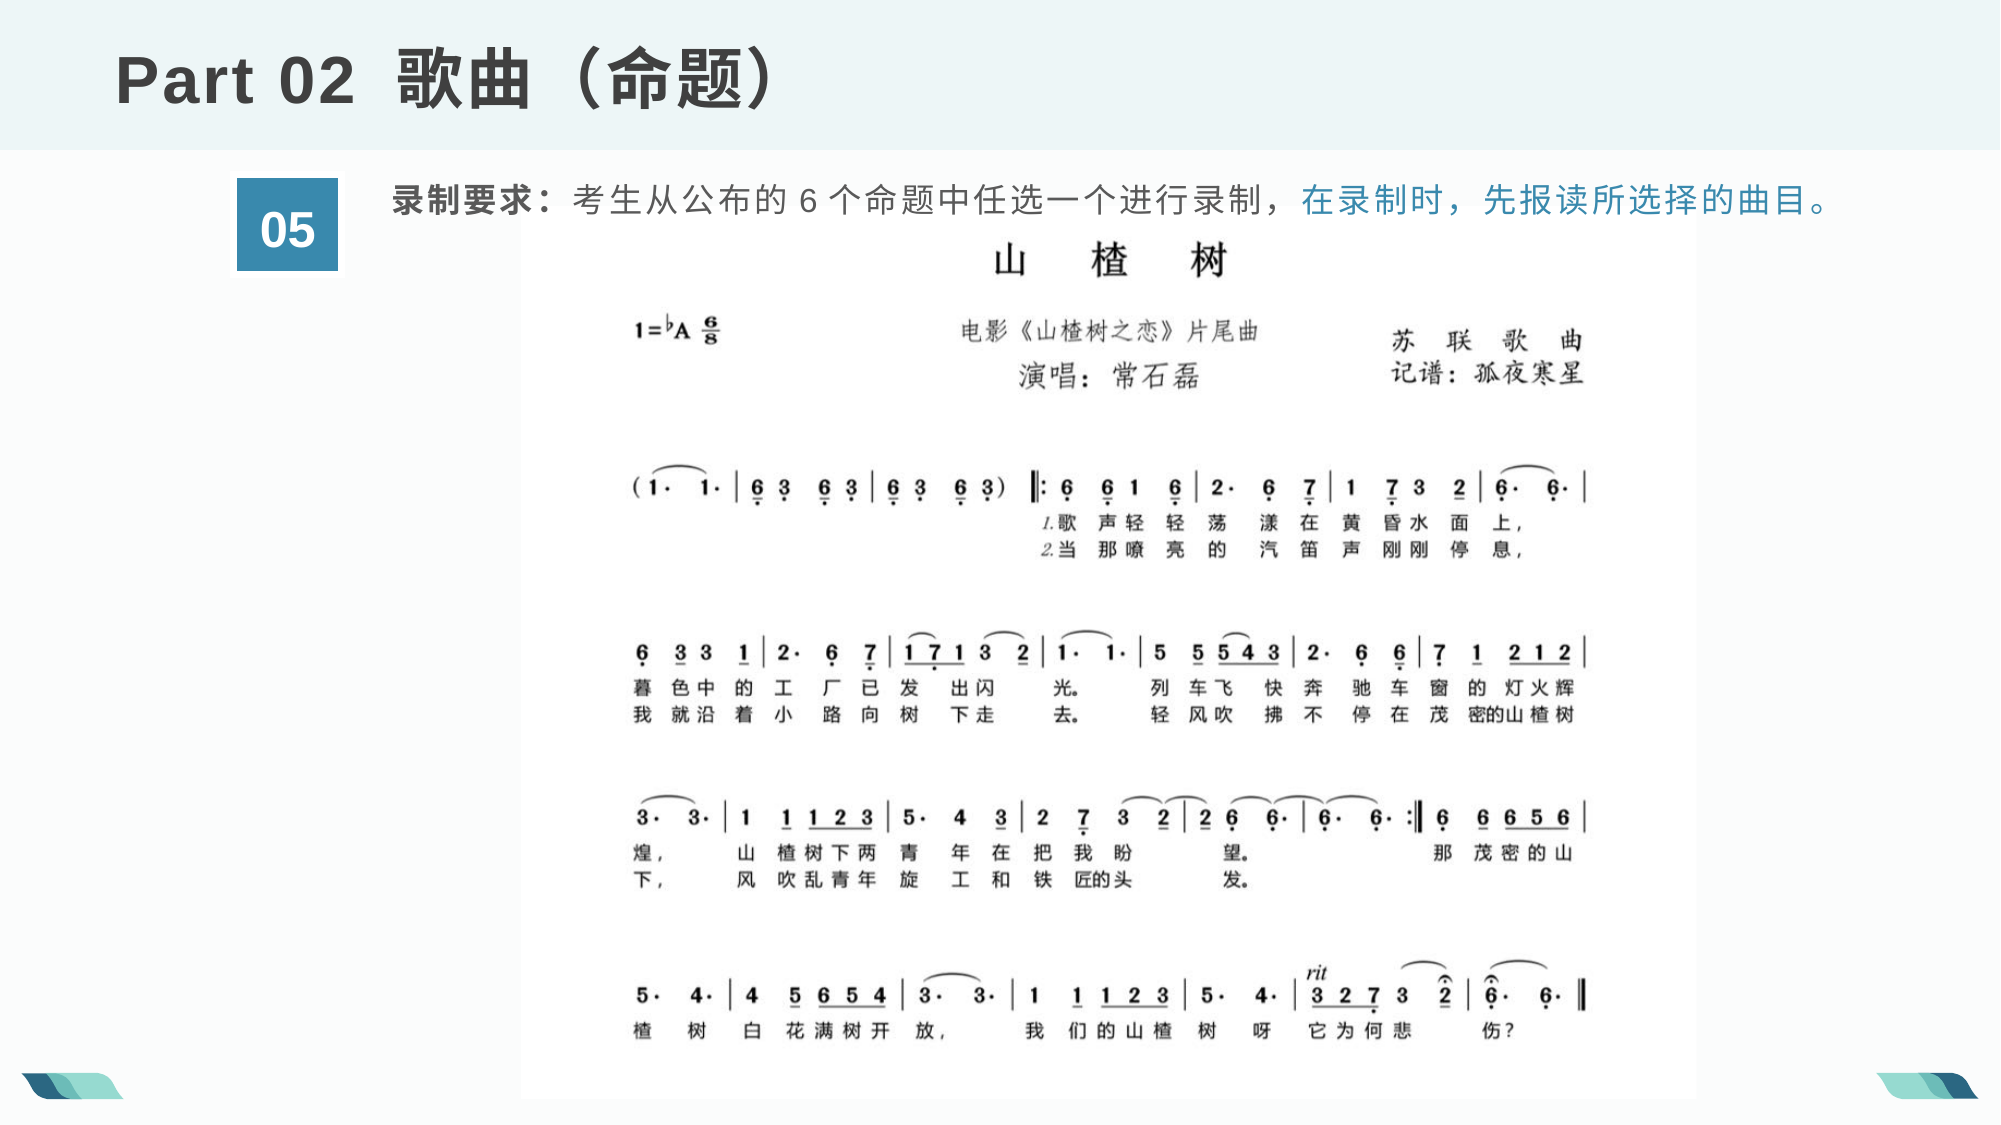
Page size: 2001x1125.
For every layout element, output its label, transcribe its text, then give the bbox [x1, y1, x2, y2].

picture [521, 206, 1697, 1099]
text_box [233, 173, 343, 276]
text_box 录制要求：考生从公布的6个命题中任选一个进行录制，在录制时，先报读所选择的曲目。 [376, 163, 2000, 227]
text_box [21, 1072, 1979, 1100]
text_box Part 02 歌曲（命题） [99, 25, 1901, 125]
text_box [0, 0, 2000, 151]
text_box 05 [244, 177, 332, 275]
